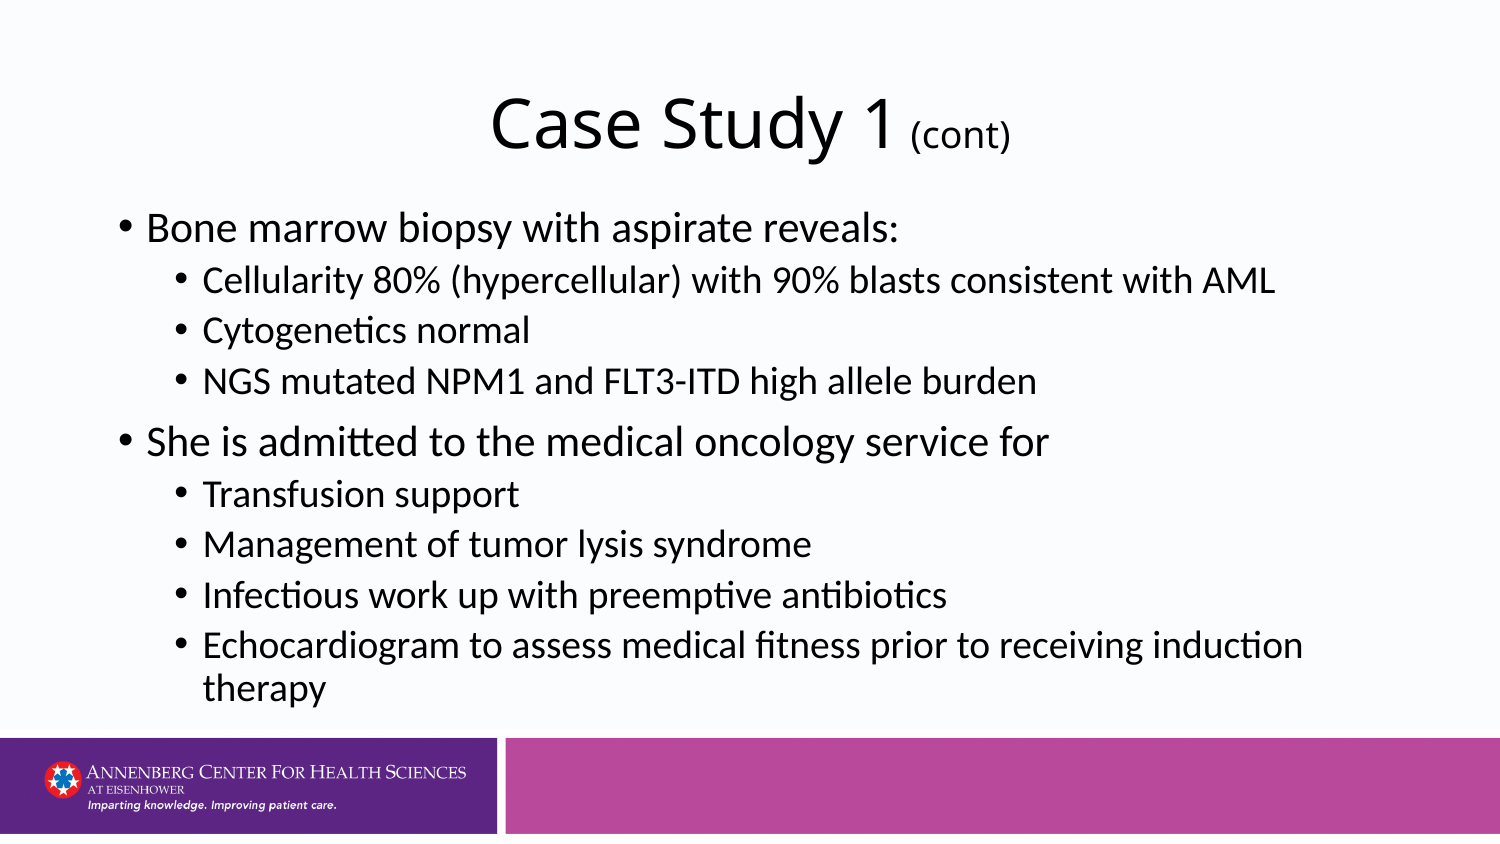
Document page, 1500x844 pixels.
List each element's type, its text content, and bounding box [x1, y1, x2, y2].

title Case Study 1 (cont) [103, 44, 1397, 196]
picture [0, 0, 1500, 844]
list Bone marrow biopsy with aspirate reveals: Cellularity 80% (hypercellular) with 90% blasts consistent with AML Cytogenetics normal NGS mutated NPM1 and FLT3-ITD high allele burden She is admitted to the medical oncology service for Transfusion support Management of tumor lysis syndrome Infectious work up with preemptive antibiotics Echocardiogram to assess medical fitness prior to receiving induction therapy [103, 196, 1397, 733]
